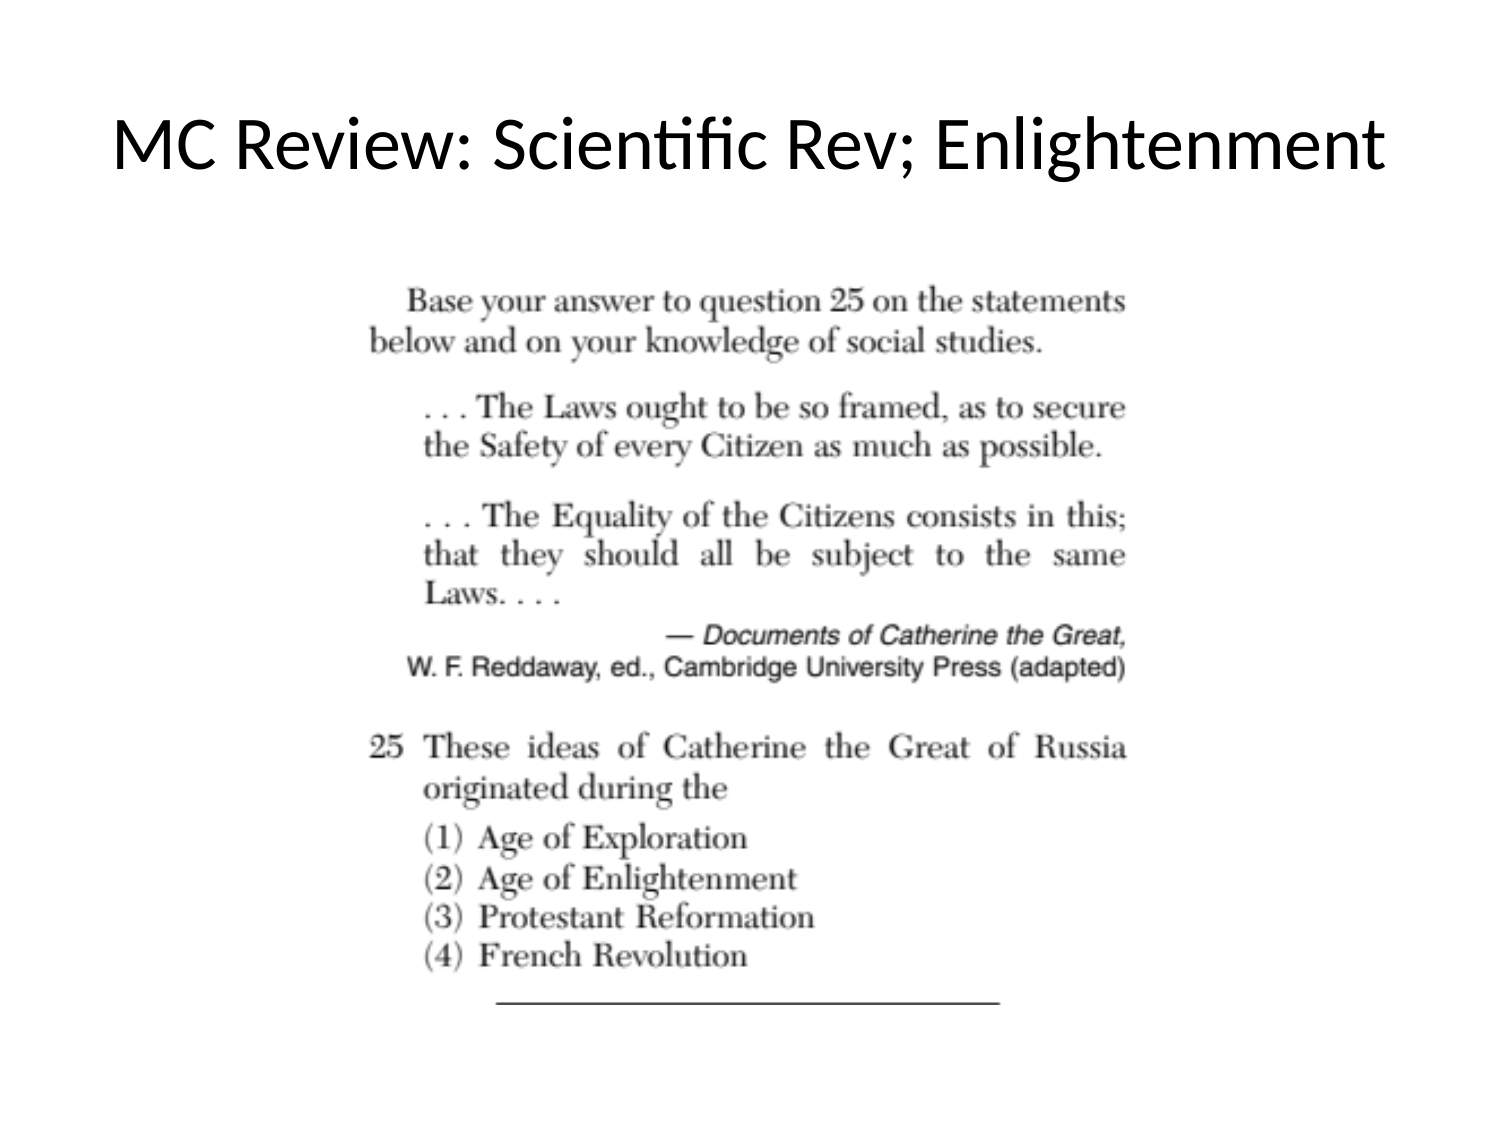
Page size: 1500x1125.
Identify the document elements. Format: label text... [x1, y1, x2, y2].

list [74, 262, 1426, 1006]
title MC Review: Scientific Rev; Enlightenment [75, 45, 1425, 233]
